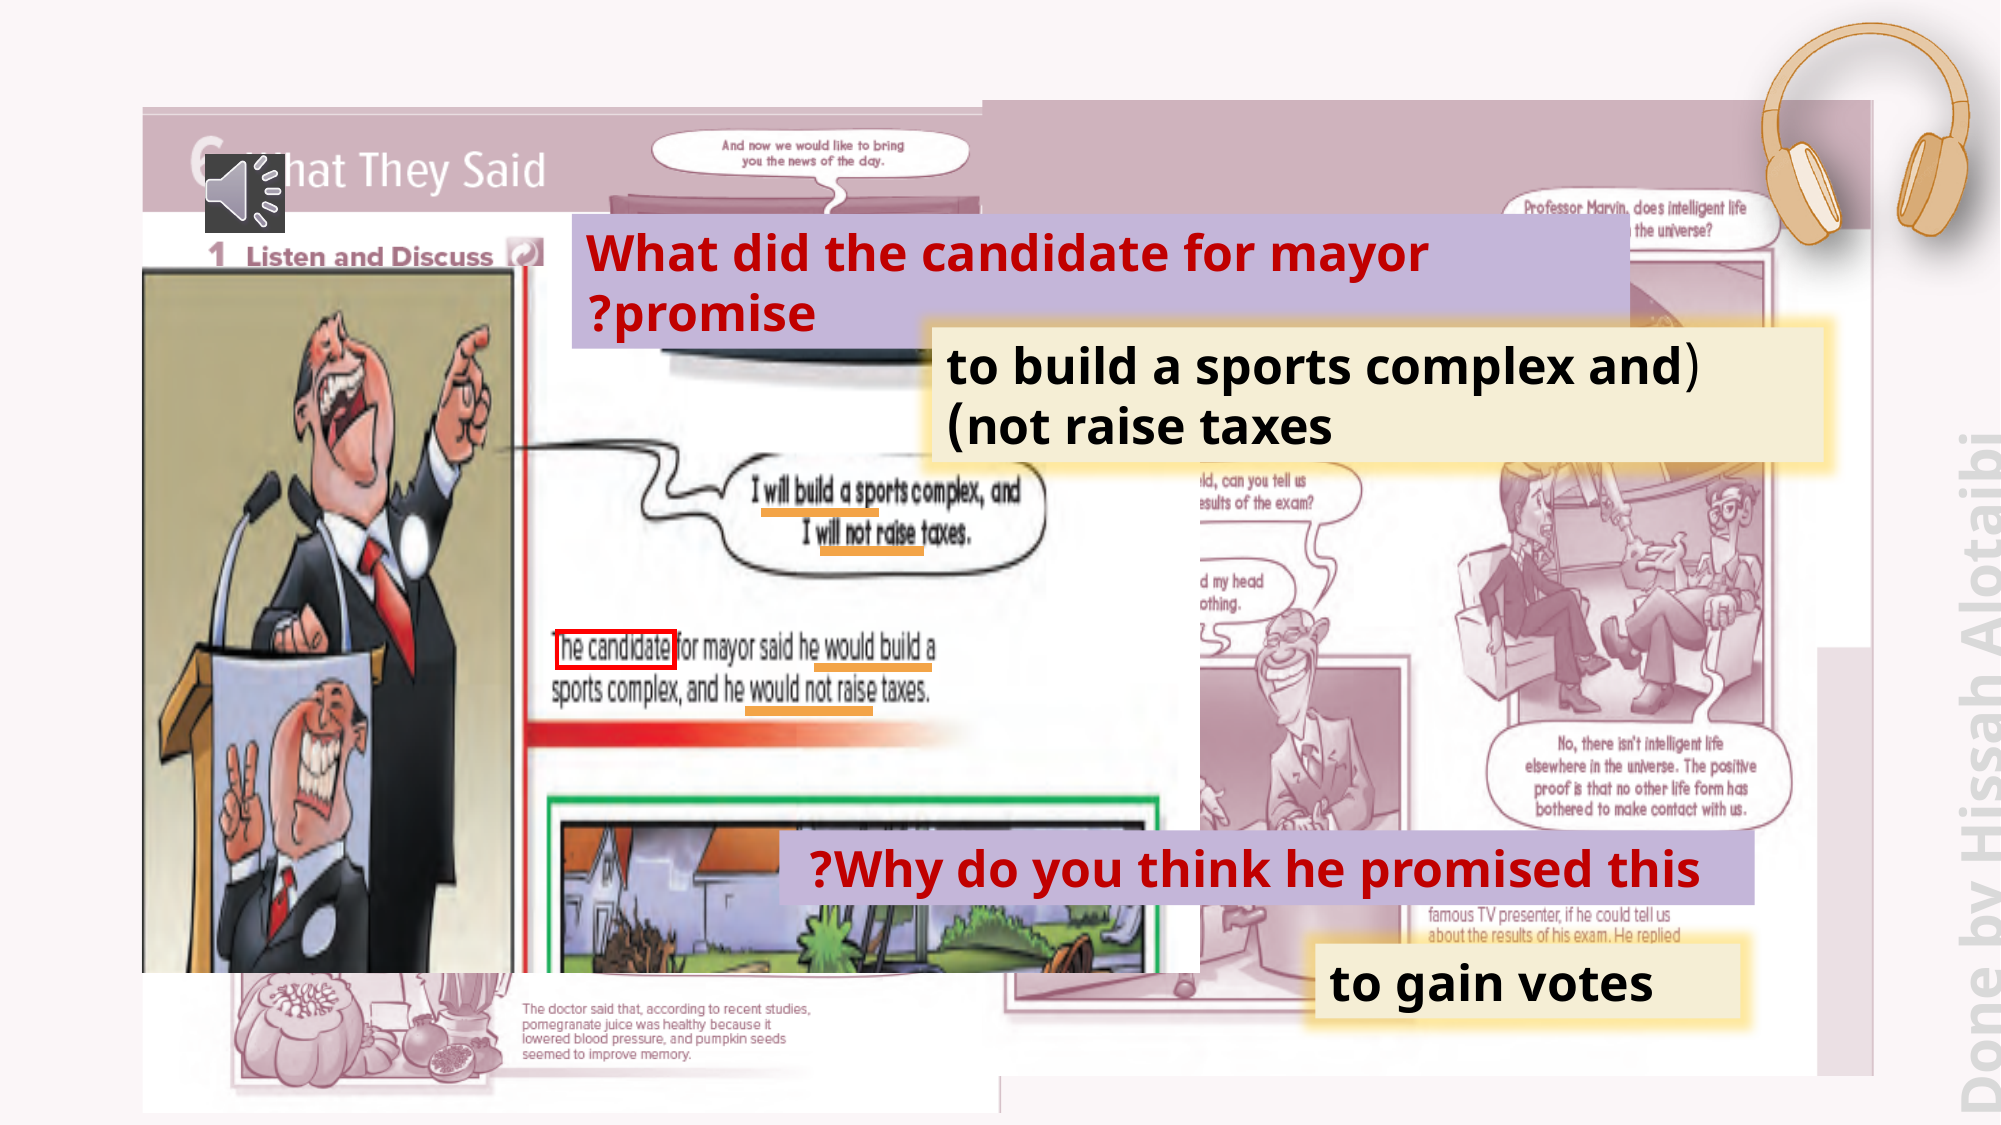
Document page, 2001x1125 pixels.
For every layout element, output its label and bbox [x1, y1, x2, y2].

picture [141, 16, 1976, 1113]
